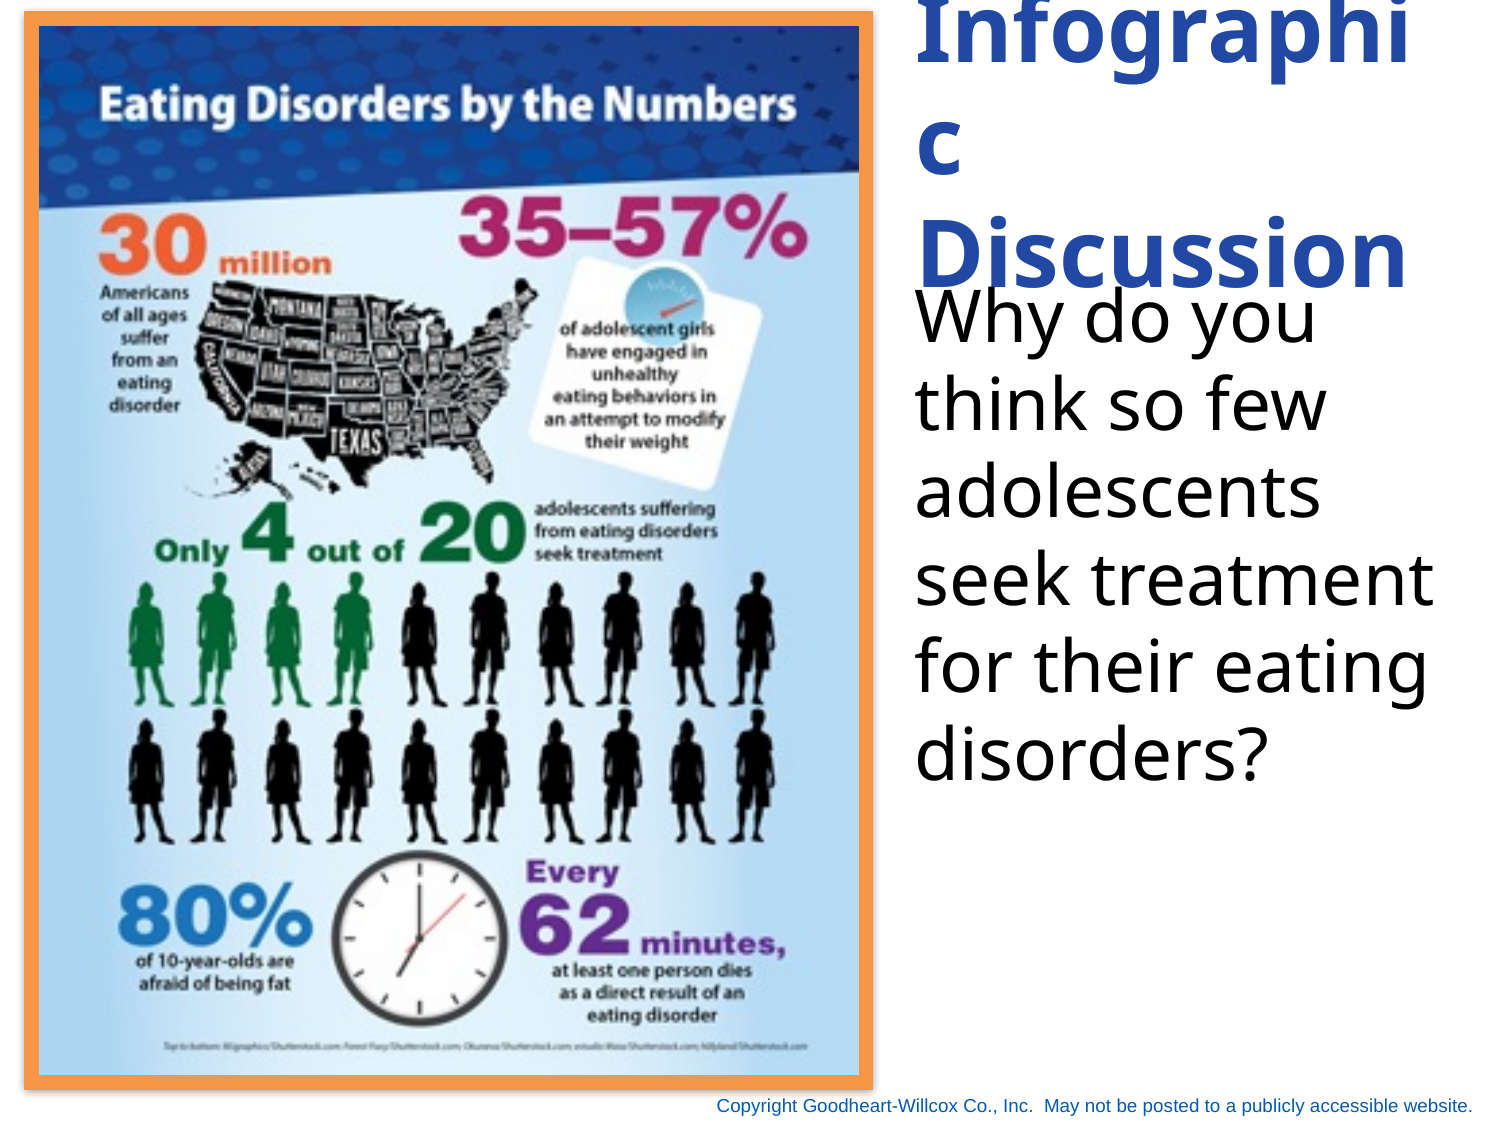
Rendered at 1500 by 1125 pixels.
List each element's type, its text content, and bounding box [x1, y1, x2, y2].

title Infographic Discussion [899, 24, 1451, 251]
list Why do you think so few adolescents seek treatment for their eating disorders? [900, 262, 1450, 1075]
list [38, 25, 859, 1076]
